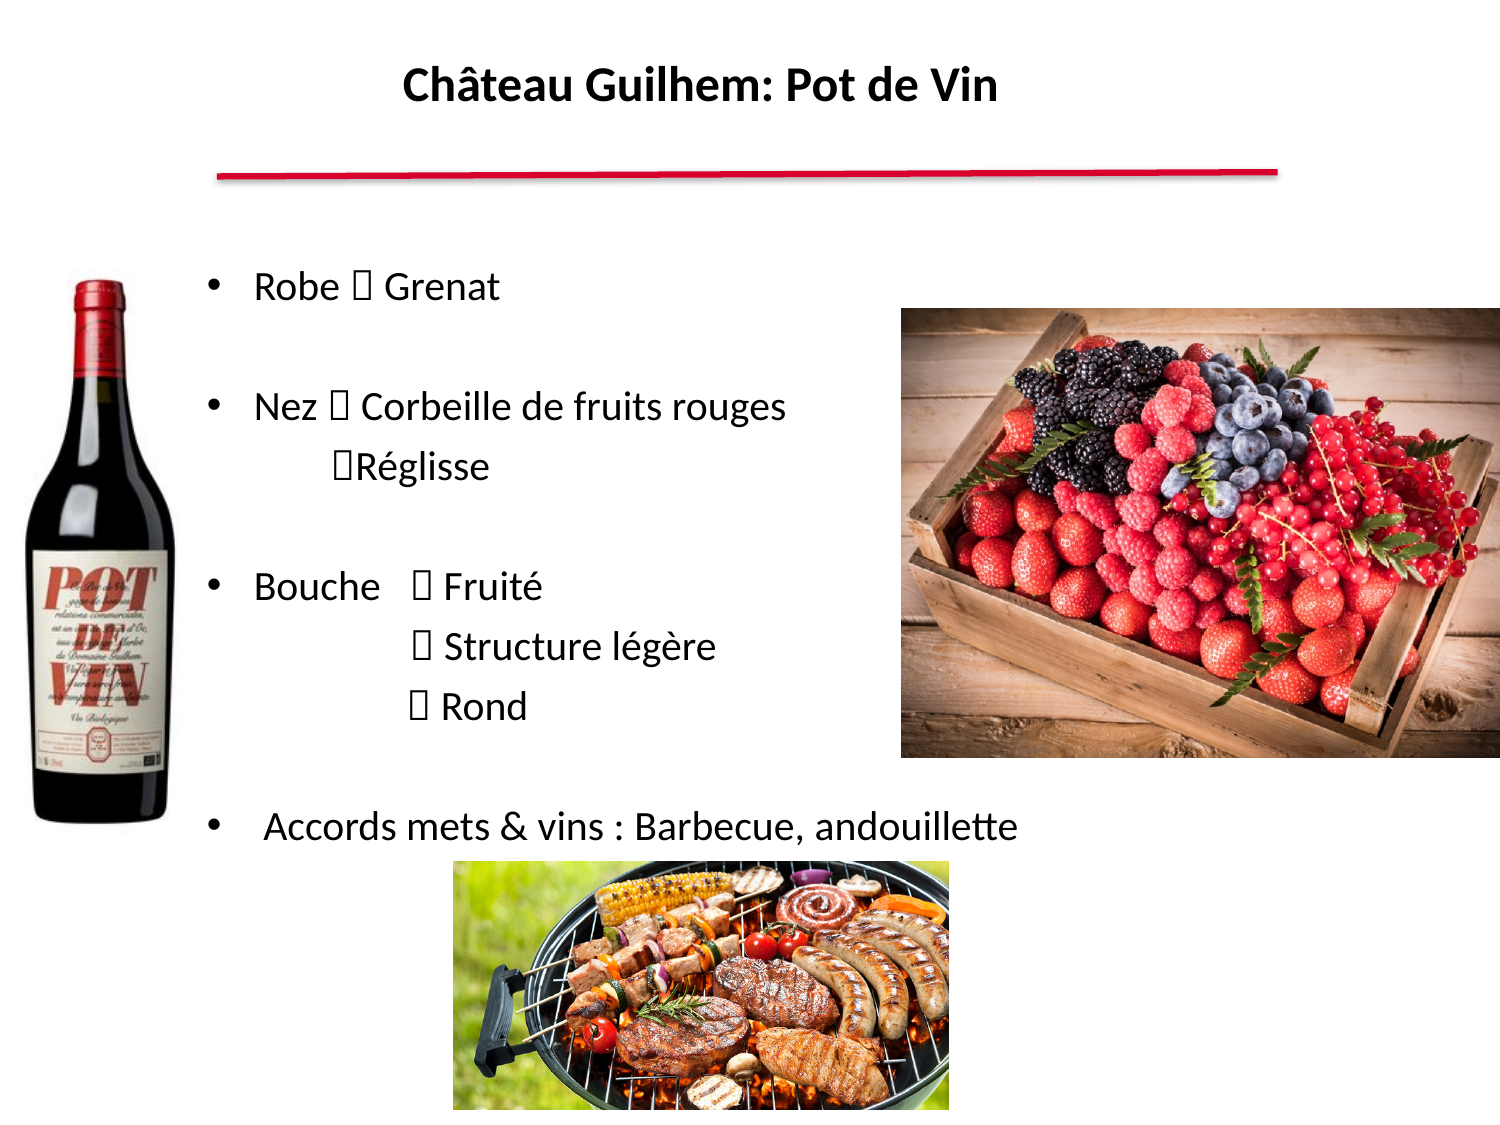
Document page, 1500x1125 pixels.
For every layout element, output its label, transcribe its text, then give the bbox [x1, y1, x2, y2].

text_box Château Guilhem: Pot de Vin [388, 44, 1014, 170]
picture [453, 861, 950, 1110]
text_box Robe  Grenat Nez  Corbeille de fruits rouges Réglisse Bouche  Fruité Bouche  Structure légère  Rond Accords mets & vins : Barbecue, andouillette [192, 241, 1167, 1037]
picture [0, 269, 200, 835]
picture [900, 308, 1500, 758]
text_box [216, 171, 1278, 177]
